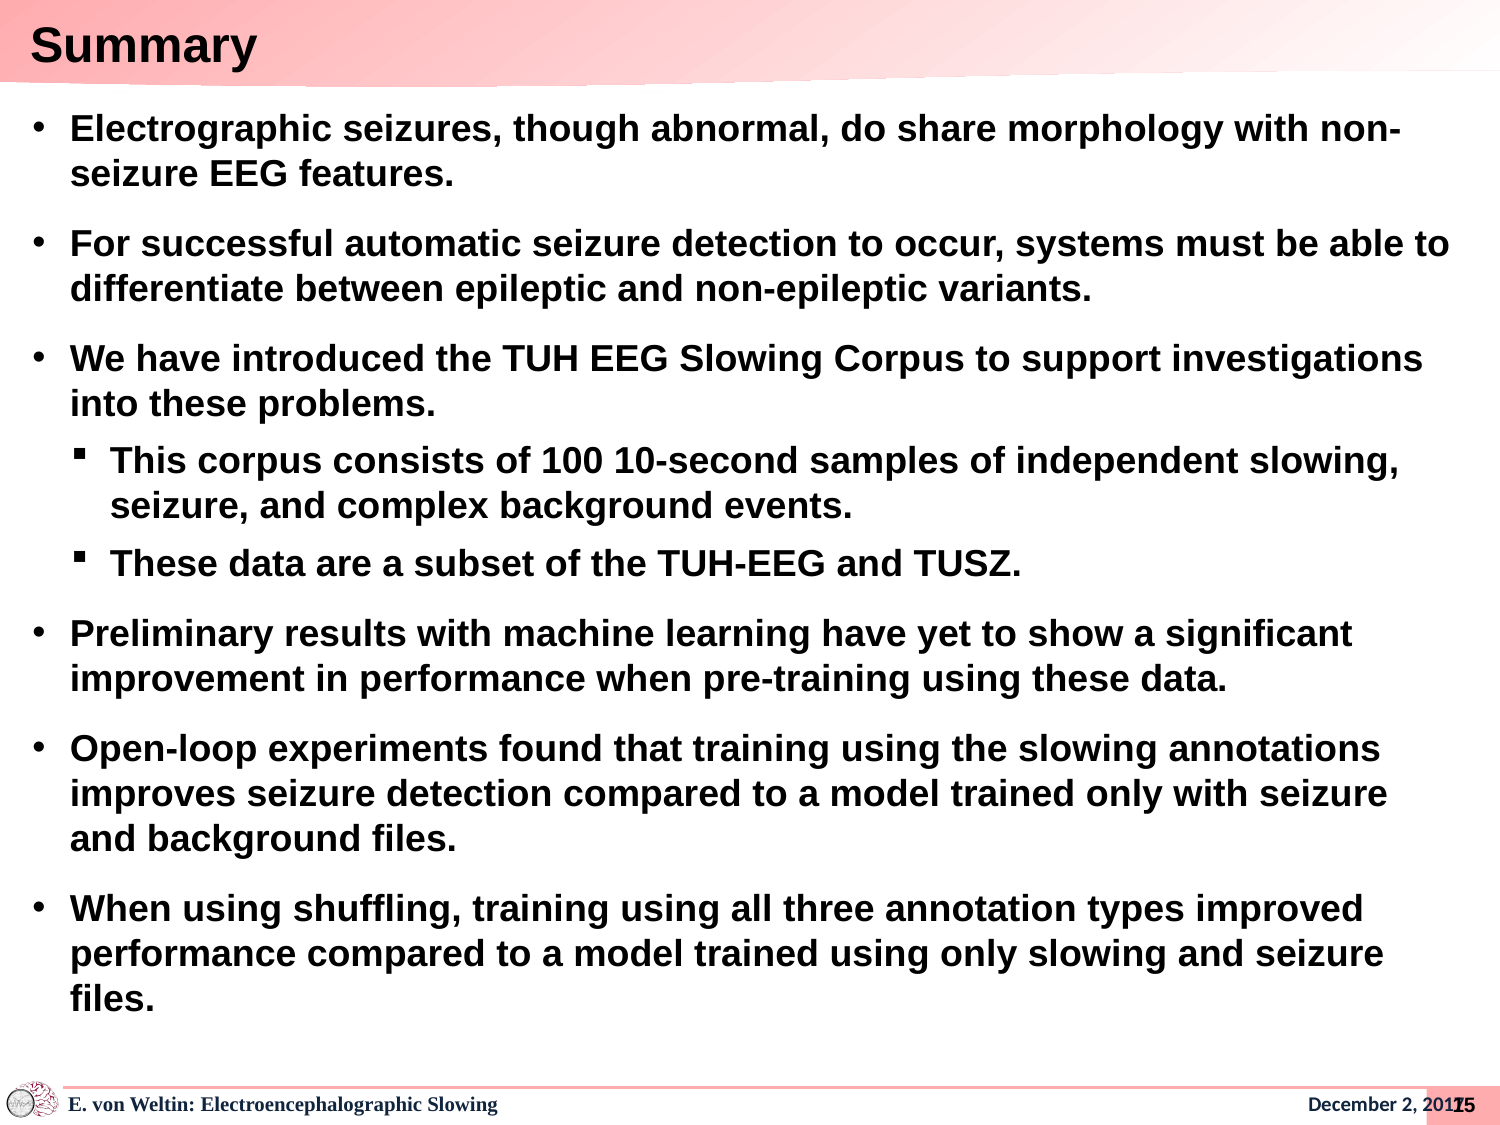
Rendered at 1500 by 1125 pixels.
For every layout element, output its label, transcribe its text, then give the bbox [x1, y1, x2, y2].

list Electrographic seizures, though abnormal, do share morphology with non-seizure EEG features. For successful automatic seizure detection to occur, systems must be able to differentiate between epileptic and non-epileptic variants. We have introduced the TUH EEG Slowing Corpus to support investigations into these problems. This corpus consists of 100 10-second samples of independent slowing, seizure, and complex background events. These data are a subset of the TUH-EEG and TUSZ. Preliminary results with machine learning have yet to show a significant improvement in performance when pre-training using these data. Open-loop experiments found that training using the slowing annotations improves seizure detection compared to a model trained only with seizure and background files. When using shuffling, training using all three annotation types improved performance compared to a model trained using only slowing and seizure files. [32, 103, 1458, 1062]
picture [6, 1081, 59, 1118]
title Summary [0, 0, 1500, 86]
